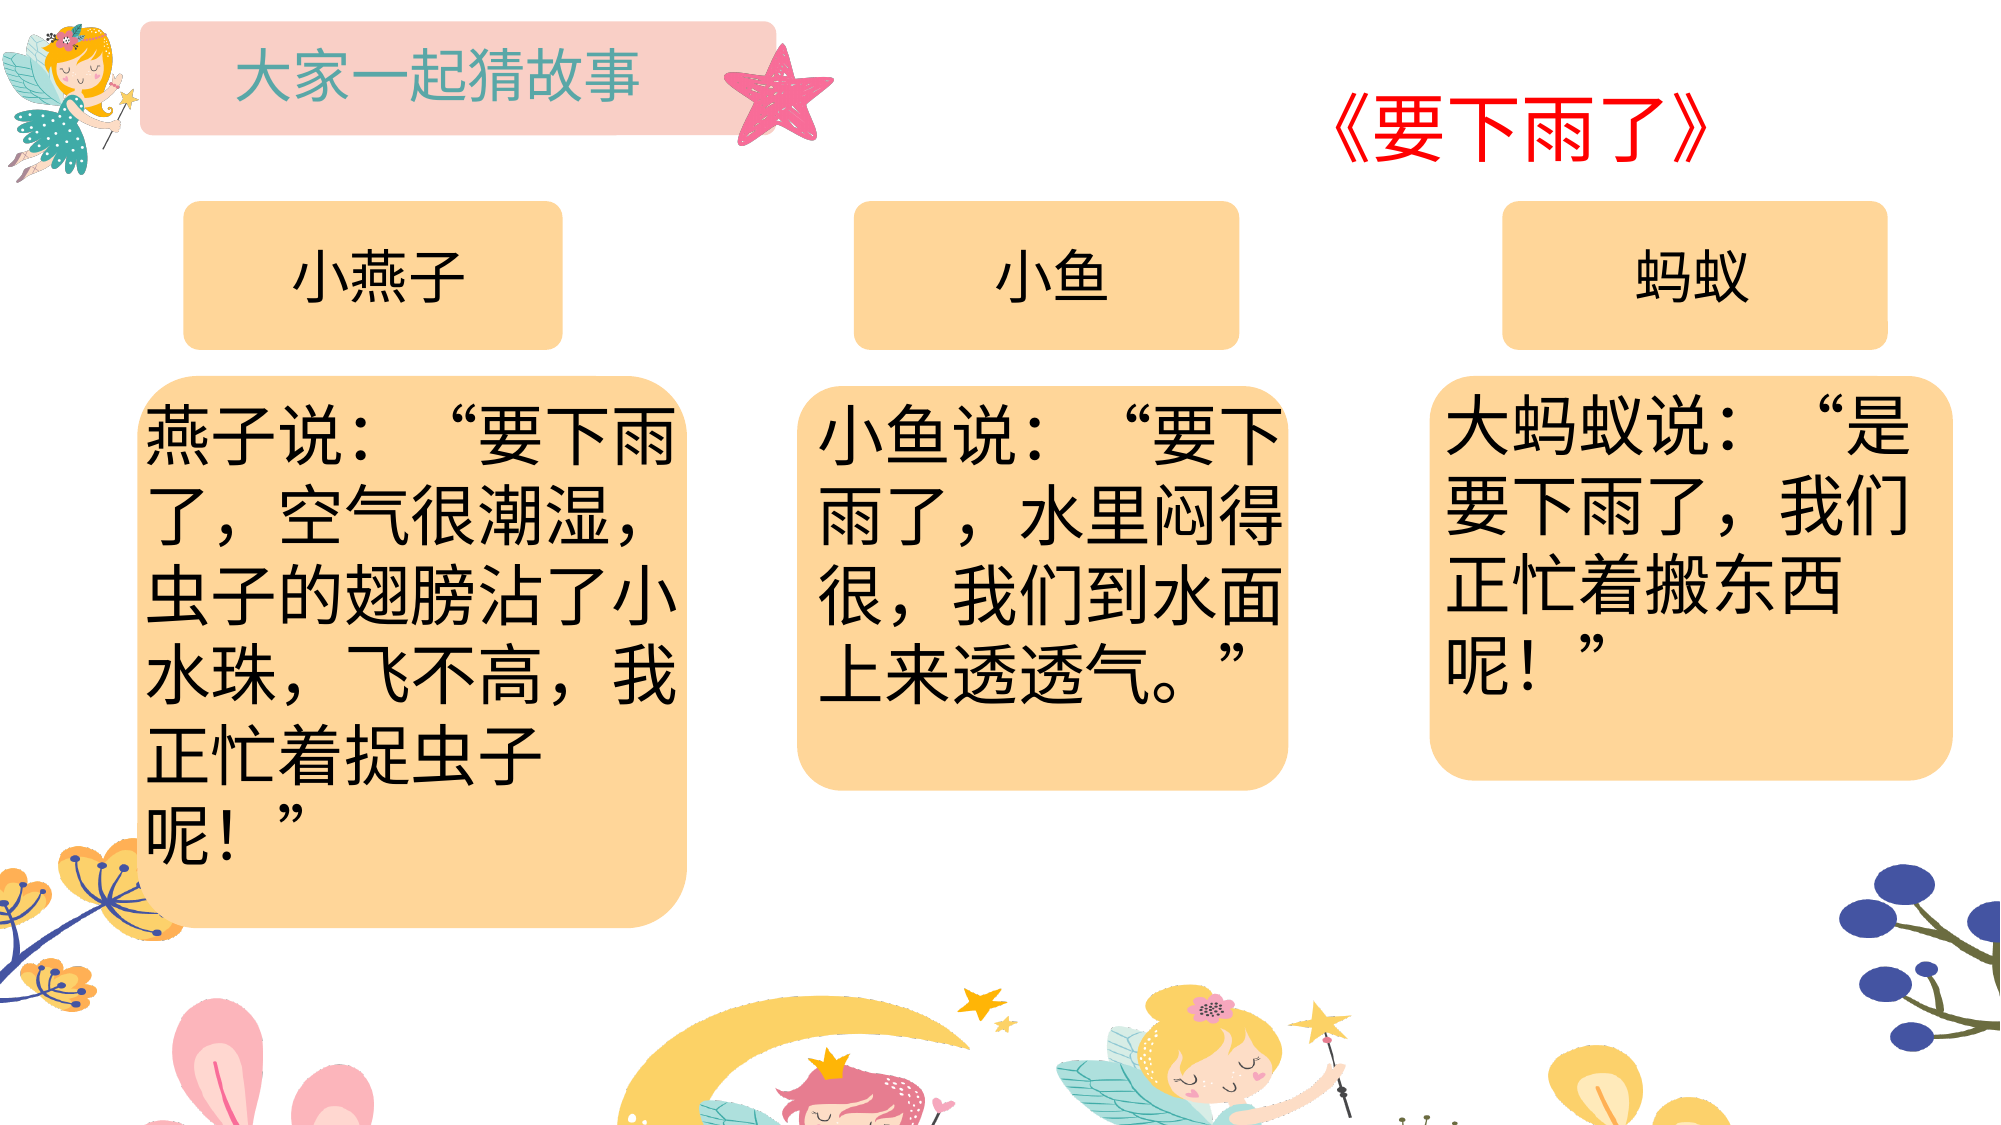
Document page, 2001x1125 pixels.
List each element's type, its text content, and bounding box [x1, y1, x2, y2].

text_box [183, 201, 563, 350]
text_box 大家一起猜故事 [219, 31, 673, 125]
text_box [129, 375, 696, 929]
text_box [797, 386, 1302, 816]
picture [724, 43, 834, 147]
picture [0, 12, 138, 200]
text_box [853, 201, 1251, 350]
text_box [138, 20, 778, 137]
text_box 《要下雨了》 [1281, 73, 1835, 179]
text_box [1502, 201, 1888, 350]
picture [0, 838, 2000, 1125]
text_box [1429, 375, 1978, 806]
